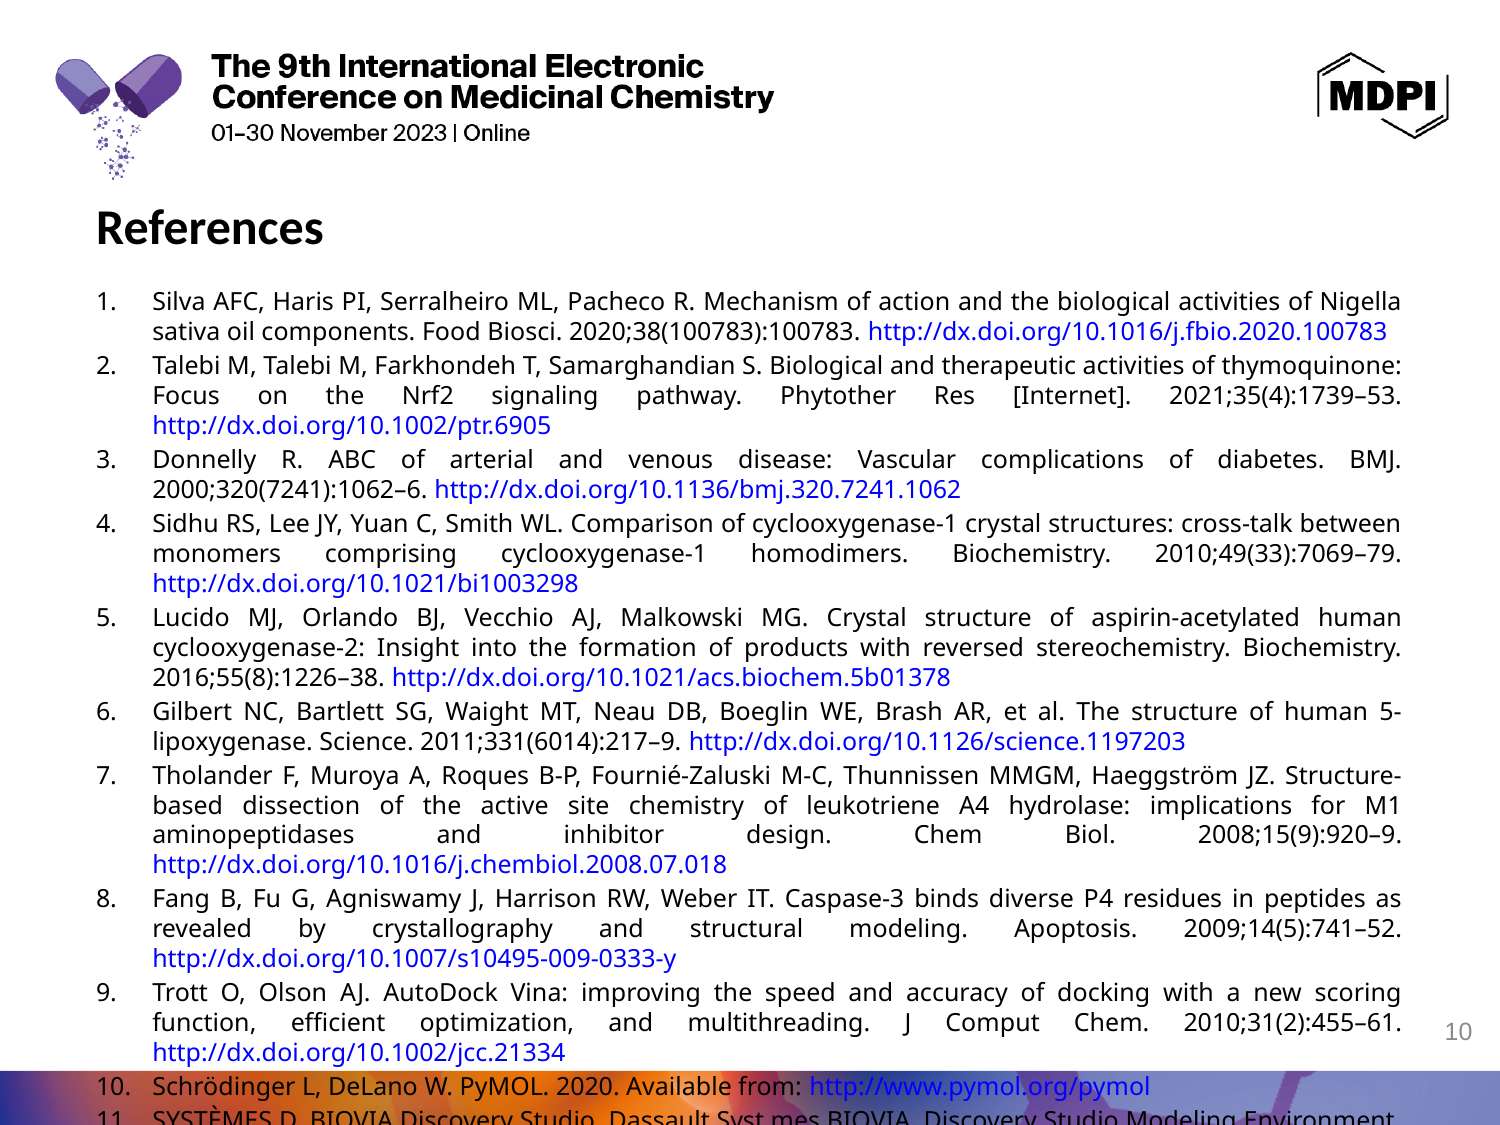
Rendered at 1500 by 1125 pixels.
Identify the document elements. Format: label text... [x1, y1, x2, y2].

text_box References [81, 187, 1419, 263]
text_box Silva AFC, Haris PI, Serralheiro ML, Pacheco R. Mechanism of action and the biological activities of Nigella sativa oil components. Food Biosci. 2020;38(100783):100783. http://dx.doi.org/10.1016/j.fbio.2020.100783 Talebi M, Talebi M, Farkhondeh T, Samarghandian S. Biological and therapeutic activities of thymoquinone: Focus on the Nrf2 signaling pathway. Phytother Res [Internet]. 2021;35(4):1739–53. http://dx.doi.org/10.1002/ptr.6905 Donnelly R. ABC of arterial and venous disease: Vascular complications of diabetes. BMJ. 2000;320(7241):1062–6. http://dx.doi.org/10.1136/bmj.320.7241.1062 Sidhu RS, Lee JY, Yuan C, Smith WL. Comparison of cyclooxygenase-1 crystal structures: cross-talk between monomers comprising cyclooxygenase-1 homodimers. Biochemistry. 2010;49(33):7069–79. http://dx.doi.org/10.1021/bi1003298 Lucido MJ, Orlando BJ, Vecchio AJ, Malkowski MG. Crystal structure of aspirin-acetylated human cyclooxygenase-2: Insight into the formation of products with reversed stereochemistry. Biochemistry. 2016;55(8):1226–38. http://dx.doi.org/10.1021/acs.biochem.5b01378 Gilbert NC, Bartlett SG, Waight MT, Neau DB, Boeglin WE, Brash AR, et al. The structure of human 5-lipoxygenase. Science. 2011;331(6014):217–9. http://dx.doi.org/10.1126/science.1197203 Tholander F, Muroya A, Roques B-P, Fournié-Zaluski M-C, Thunnissen MMGM, Haeggström JZ. Structure-based dissection of the active site chemistry of leukotriene A4 hydrolase: implications for M1 aminopeptidases and inhibitor design. Chem Biol. 2008;15(9):920–9. http://dx.doi.org/10.1016/j.chembiol.2008.07.018 Fang B, Fu G, Agniswamy J, Harrison RW, Weber IT. Caspase-3 binds diverse P4 residues in peptides as revealed by crystallography and structural modeling. Apoptosis. 2009;14(5):741–52. http://dx.doi.org/10.1007/s10495-009-0333-y Trott O, Olson AJ. AutoDock Vina: improving the speed and accuracy of docking with a new scoring function, efficient optimization, and multithreading. J Comput Chem. 2010;31(2):455–61. http://dx.doi.org/10.1002/jcc.21334 Schrödinger L, DeLano W. PyMOL. 2020. Available from: http://www.pymol.org/pymol SYSTÈMES D. BIOVIA Discovery Studio. Dassault Syst mes BIOVIA, Discovery Studio Modeling Environment, Release 2017. San Diego: Dassault Syst mes; 2016. Available from: http://accelrys.com/products/collaborative-science/biovia-discovery-studio/ [81, 278, 1419, 1125]
slide_number 10 [1137, 999, 1488, 1060]
picture [0, 0, 1500, 1125]
